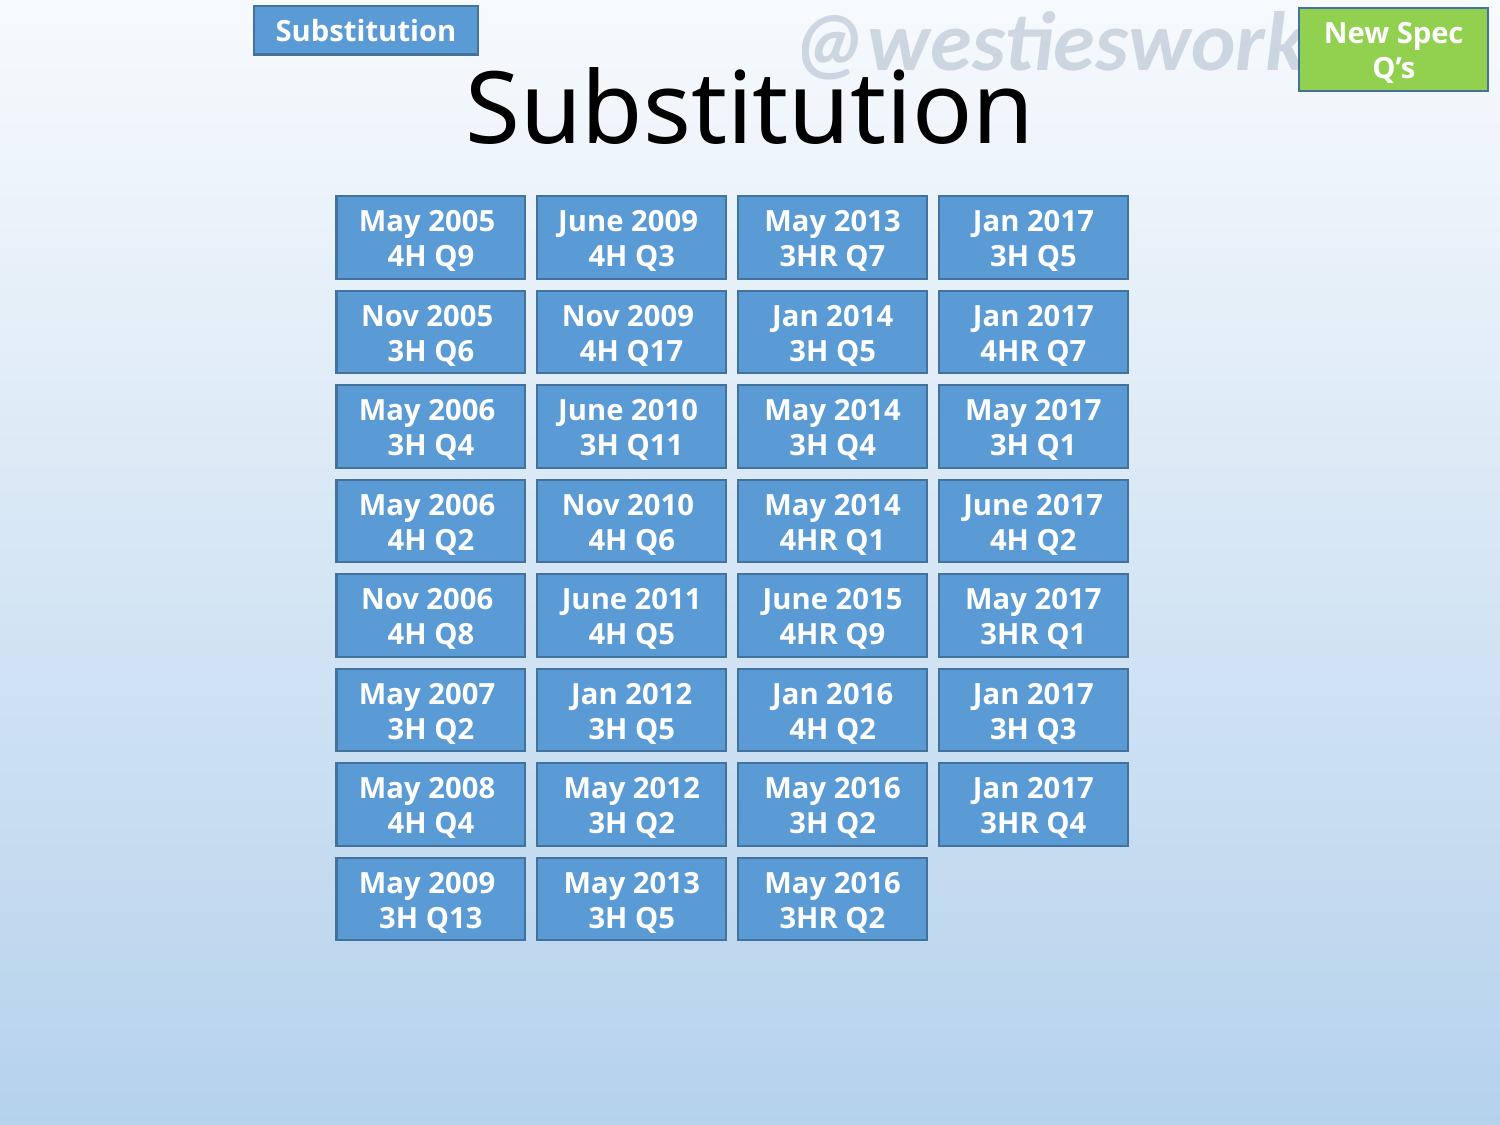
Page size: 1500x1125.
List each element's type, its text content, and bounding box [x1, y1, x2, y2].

text_box May 2006 4H Q2 [335, 479, 526, 563]
text_box May 2013 3H Q5 [536, 857, 727, 941]
text_box May 2016 3H Q2 [737, 762, 928, 847]
text_box June 2010 3H Q11 [536, 384, 727, 469]
text_box June 2009 4H Q3 [536, 195, 727, 280]
text_box May 2005 4H Q9 [335, 195, 526, 280]
text_box June 2015 4HR Q9 [737, 573, 928, 658]
text_box Jan 2017 3H Q5 [938, 195, 1129, 280]
text_box May 2006 3H Q4 [335, 384, 526, 469]
text_box Jan 2017 3H Q3 [938, 668, 1129, 752]
title Substitution [103, 2, 1397, 220]
text_box May 2013 3HR Q7 [737, 195, 928, 280]
text_box Jan 2017 4HR Q7 [938, 290, 1129, 374]
text_box Jan 2012 3H Q5 [536, 668, 727, 752]
text_box May 2016 3HR Q2 [737, 857, 928, 941]
text_box May 2012 3H Q2 [536, 762, 727, 847]
text_box May 2017 3HR Q1 [938, 573, 1129, 658]
text_box June 2011 4H Q5 [536, 573, 727, 658]
text_box May 2007 3H Q2 [335, 668, 526, 752]
text_box Nov 2005 3H Q6 [335, 290, 526, 374]
text_box Nov 2010 4H Q6 [536, 479, 727, 563]
text_box Jan 2014 3H Q5 [737, 290, 928, 374]
text_box Nov 2009 4H Q17 [536, 290, 727, 374]
text_box Jan 2017 3HR Q4 [938, 762, 1129, 847]
text_box New Spec Q’s [1298, 7, 1489, 92]
text_box Jan 2016 4H Q2 [737, 668, 928, 752]
text_box May 2014 4HR Q1 [737, 479, 928, 563]
text_box Nov 2006 4H Q8 [335, 573, 526, 658]
text_box May 2017 3H Q1 [938, 384, 1129, 469]
text_box May 2008 4H Q4 [335, 762, 526, 847]
text_box May 2009 3H Q13 [335, 857, 526, 941]
text_box May 2014 3H Q4 [737, 384, 928, 469]
text_box June 2017 4H Q2 [938, 479, 1129, 563]
text_box Substitution [253, 5, 479, 56]
